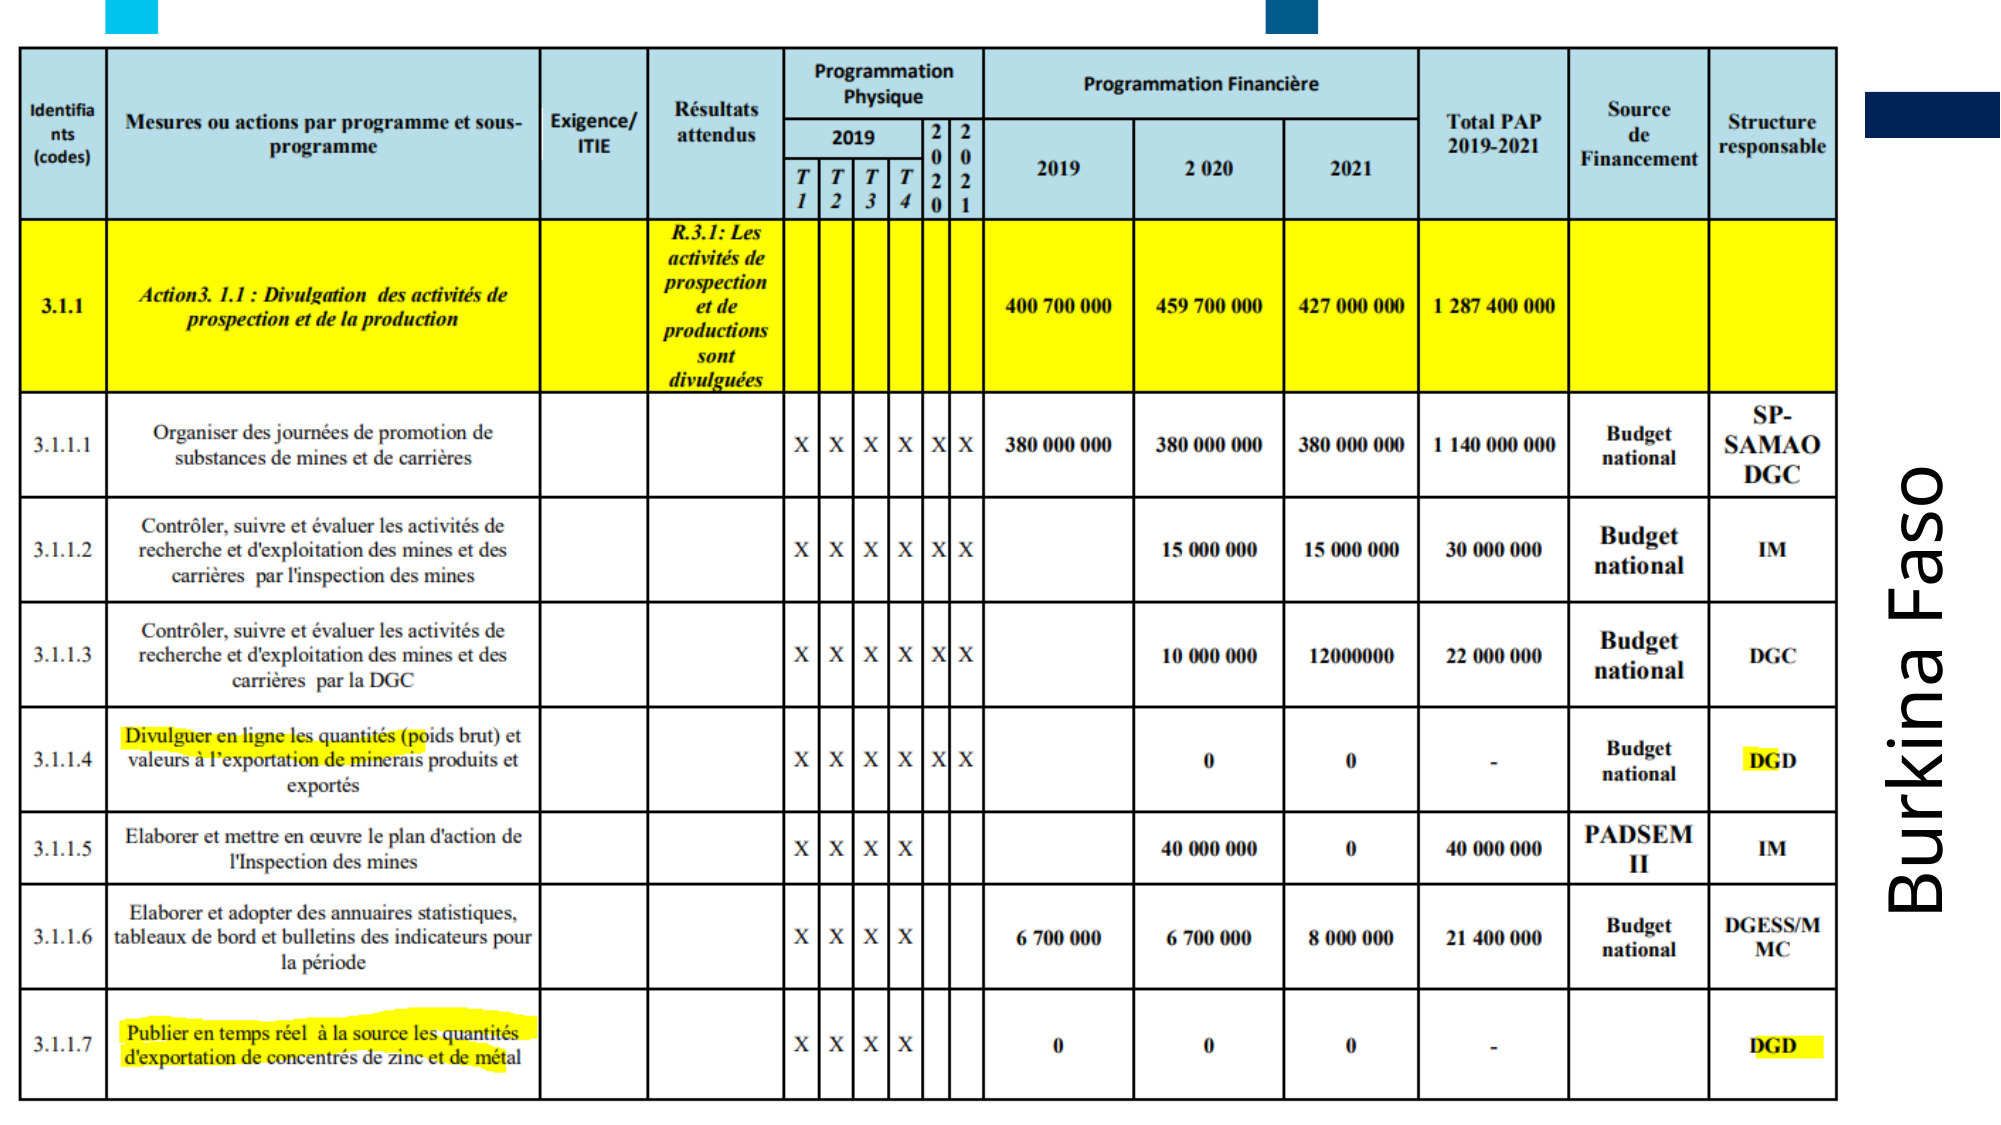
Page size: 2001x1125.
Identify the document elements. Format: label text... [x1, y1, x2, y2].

text_box Burkina Faso [1865, 221, 1965, 935]
picture [9, 34, 1865, 1121]
